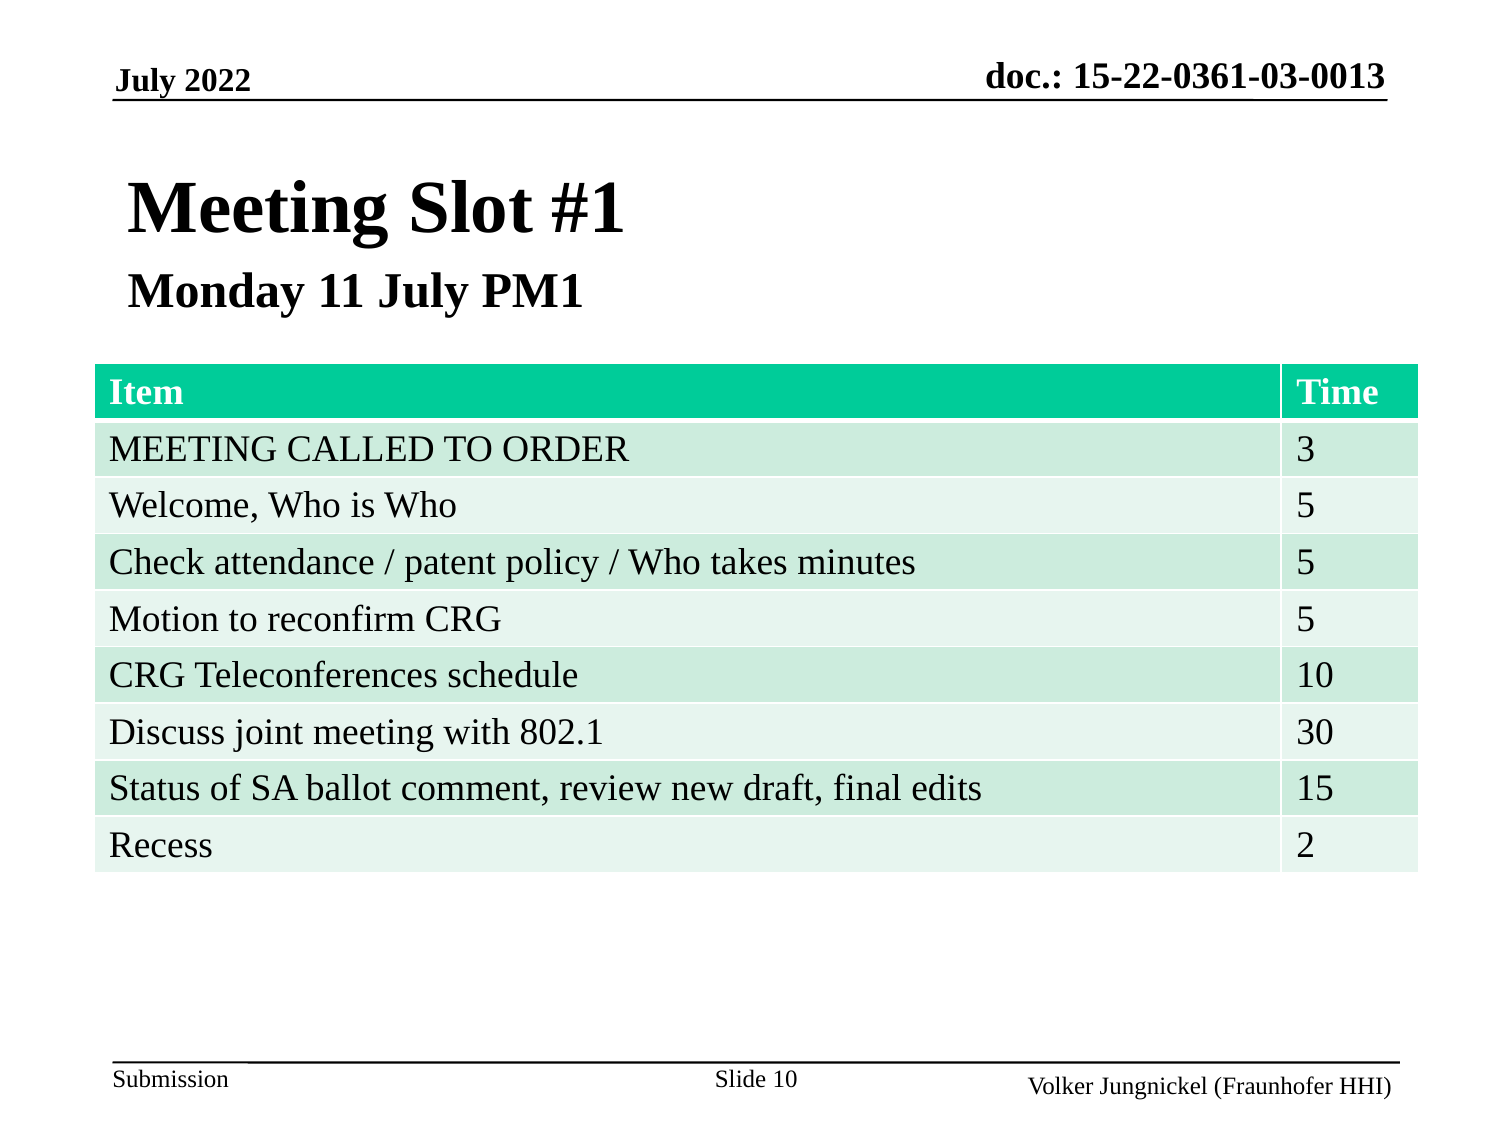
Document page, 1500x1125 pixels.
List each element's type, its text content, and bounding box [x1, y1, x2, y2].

table_cell CRG Teleconferences schedule [95, 647, 1280, 702]
table_cell Motion to reconfirm CRG [95, 591, 1280, 646]
table_cell Discuss joint meeting with 802.1 [95, 704, 1280, 759]
table_cell Recess [95, 817, 1280, 872]
table_cell MEETING CALLED TO ORDER [95, 423, 1280, 476]
table_cell 30 [1282, 704, 1418, 759]
table_header Time [1282, 364, 1418, 418]
footer Volker Jungnickel (Fraunhofer HHI) [1012, 1062, 1439, 1100]
table_cell 5 [1282, 591, 1418, 646]
table_cell 15 [1282, 761, 1418, 815]
table_cell 5 [1282, 478, 1418, 533]
table_cell 10 [1282, 647, 1418, 702]
table_cell Check attendance / patent policy / Who takes minutes [95, 534, 1280, 589]
table_cell Status of SA ballot comment, review new draft, final edits [95, 761, 1280, 815]
table_cell 3 [1282, 423, 1418, 476]
table_cell 5 [1282, 534, 1418, 589]
slide_number Slide 10 [711, 1061, 801, 1093]
table_header Item [95, 364, 1280, 418]
table_cell Welcome, Who is Who [95, 478, 1280, 533]
table_cell 2 [1282, 817, 1418, 872]
text_box Meeting Slot #1 Monday 11 July PM1 [112, 149, 1388, 362]
